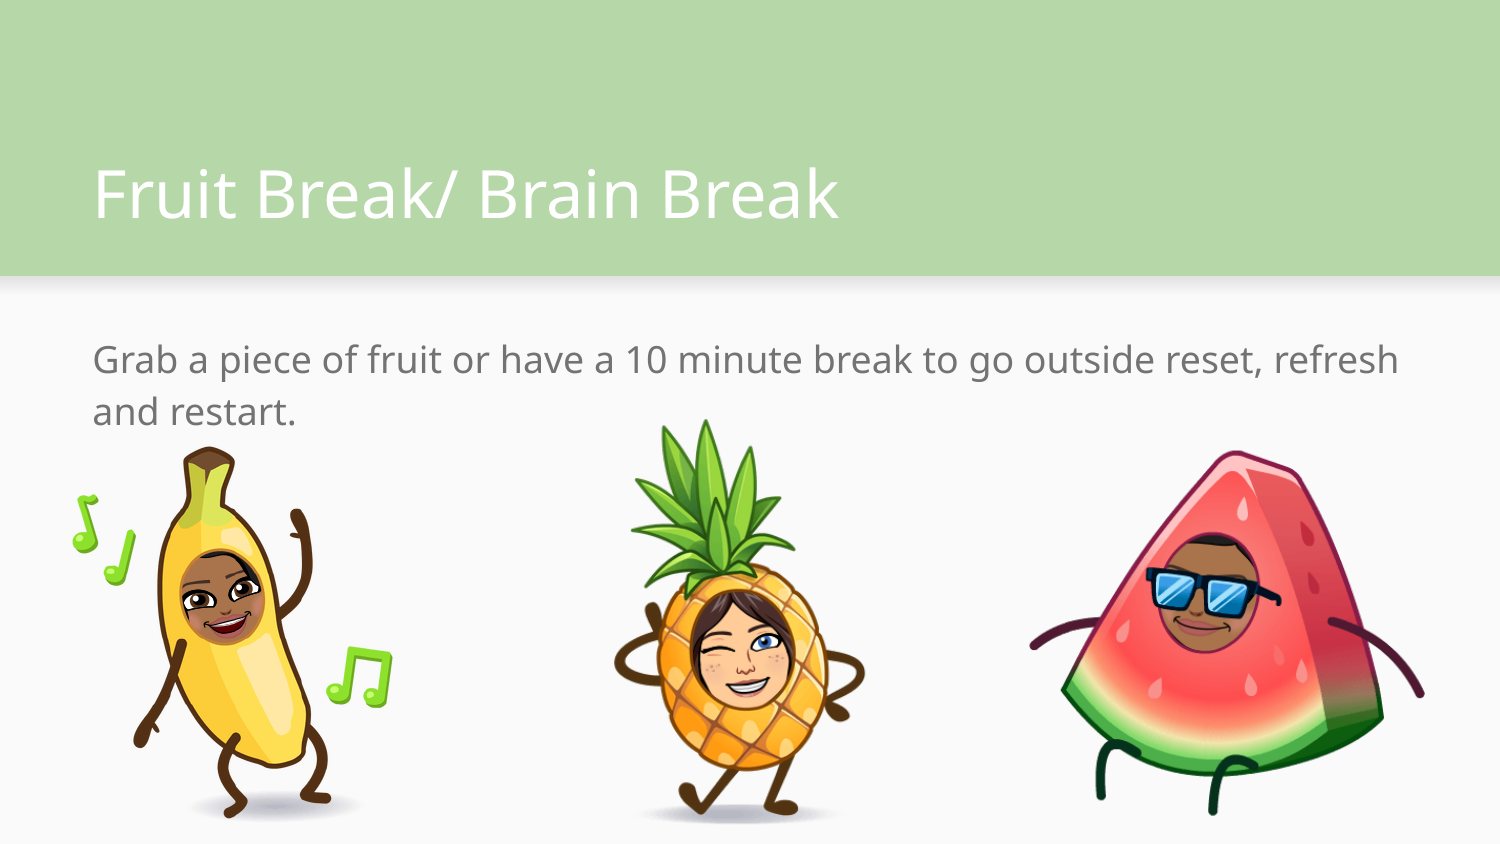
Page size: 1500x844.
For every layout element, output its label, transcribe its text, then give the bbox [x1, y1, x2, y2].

picture [40, 443, 433, 835]
title Fruit Break/ Brain Break [77, 121, 1427, 248]
picture [1022, 421, 1430, 829]
picture [526, 415, 946, 835]
list Grab a piece of fruit or have a 10 minute break to go outside reset, refresh and restart. [77, 314, 1427, 760]
